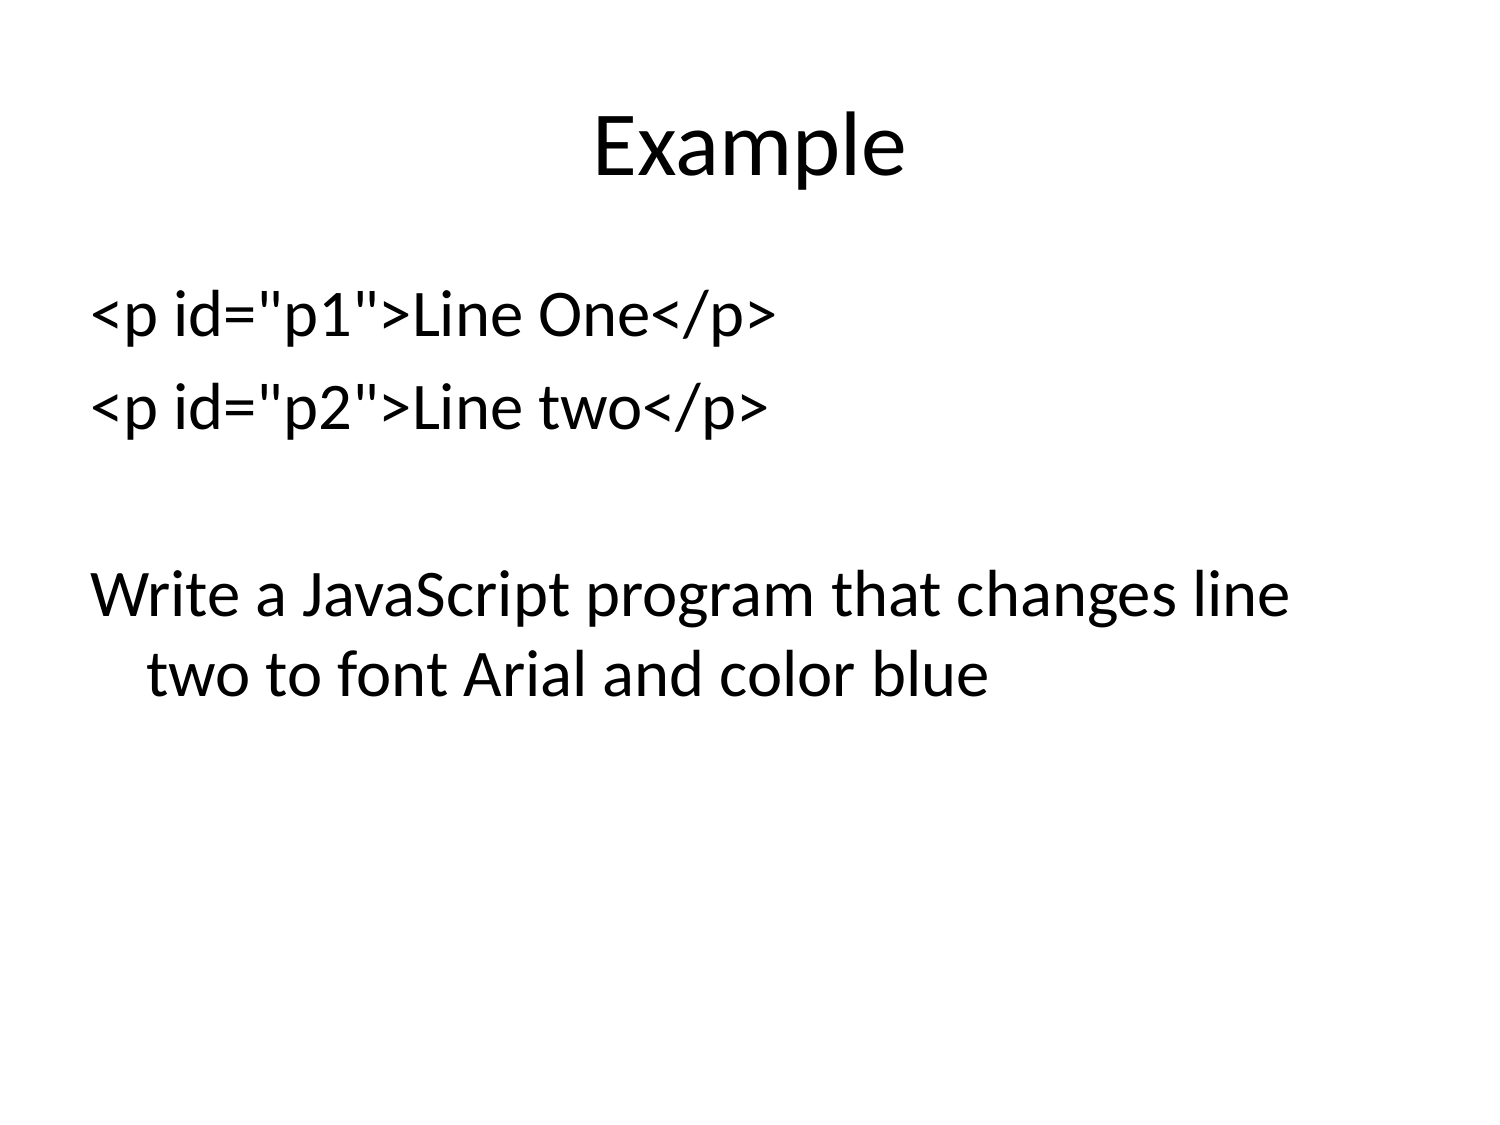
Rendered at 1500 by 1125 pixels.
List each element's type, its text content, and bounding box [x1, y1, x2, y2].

list <p id="p1">Line One</p> <p id="p2">Line two</p> Write a JavaScript program that changes line two to font Arial and color blue [75, 262, 1425, 1005]
title Example [75, 45, 1425, 233]
